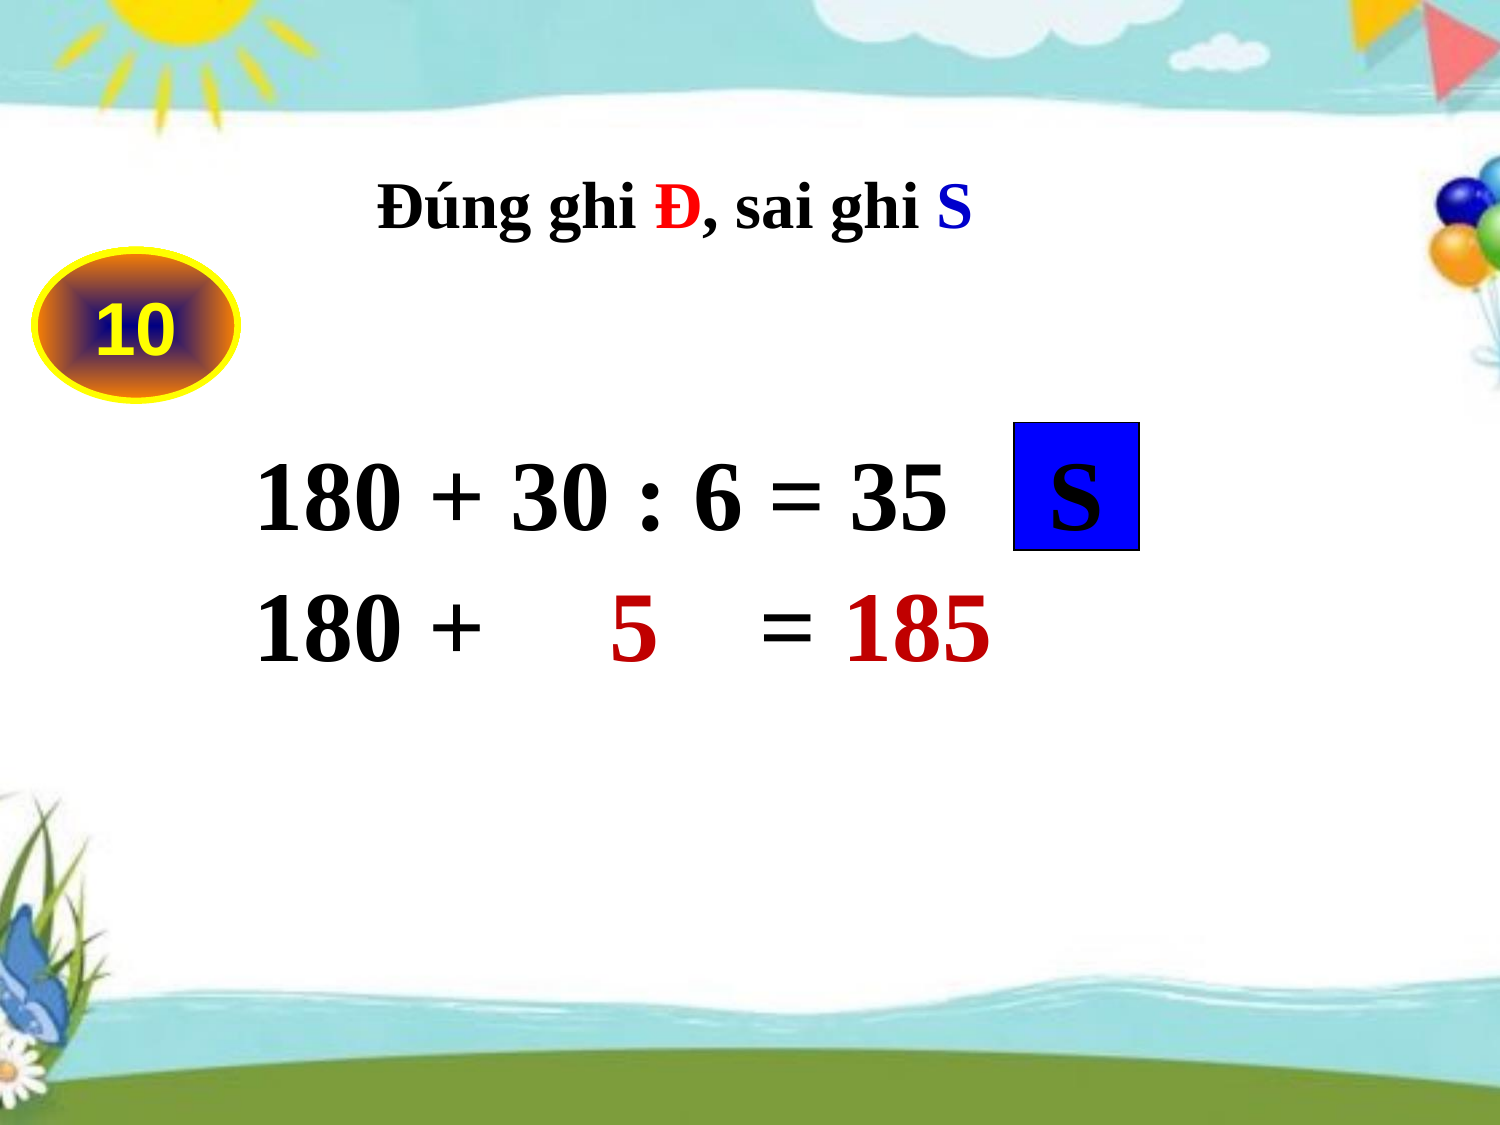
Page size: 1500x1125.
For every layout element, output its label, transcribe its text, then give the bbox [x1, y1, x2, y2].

text_box 180 + 5 = 185 [238, 553, 1124, 689]
text_box 10 [34, 250, 238, 401]
text_box 180 + 30 : 6 = 35 [238, 422, 1016, 553]
picture [0, 0, 1500, 1125]
text_box S [1016, 422, 1139, 551]
text_box Đúng ghi Đ, sai ghi S [343, 154, 1107, 249]
